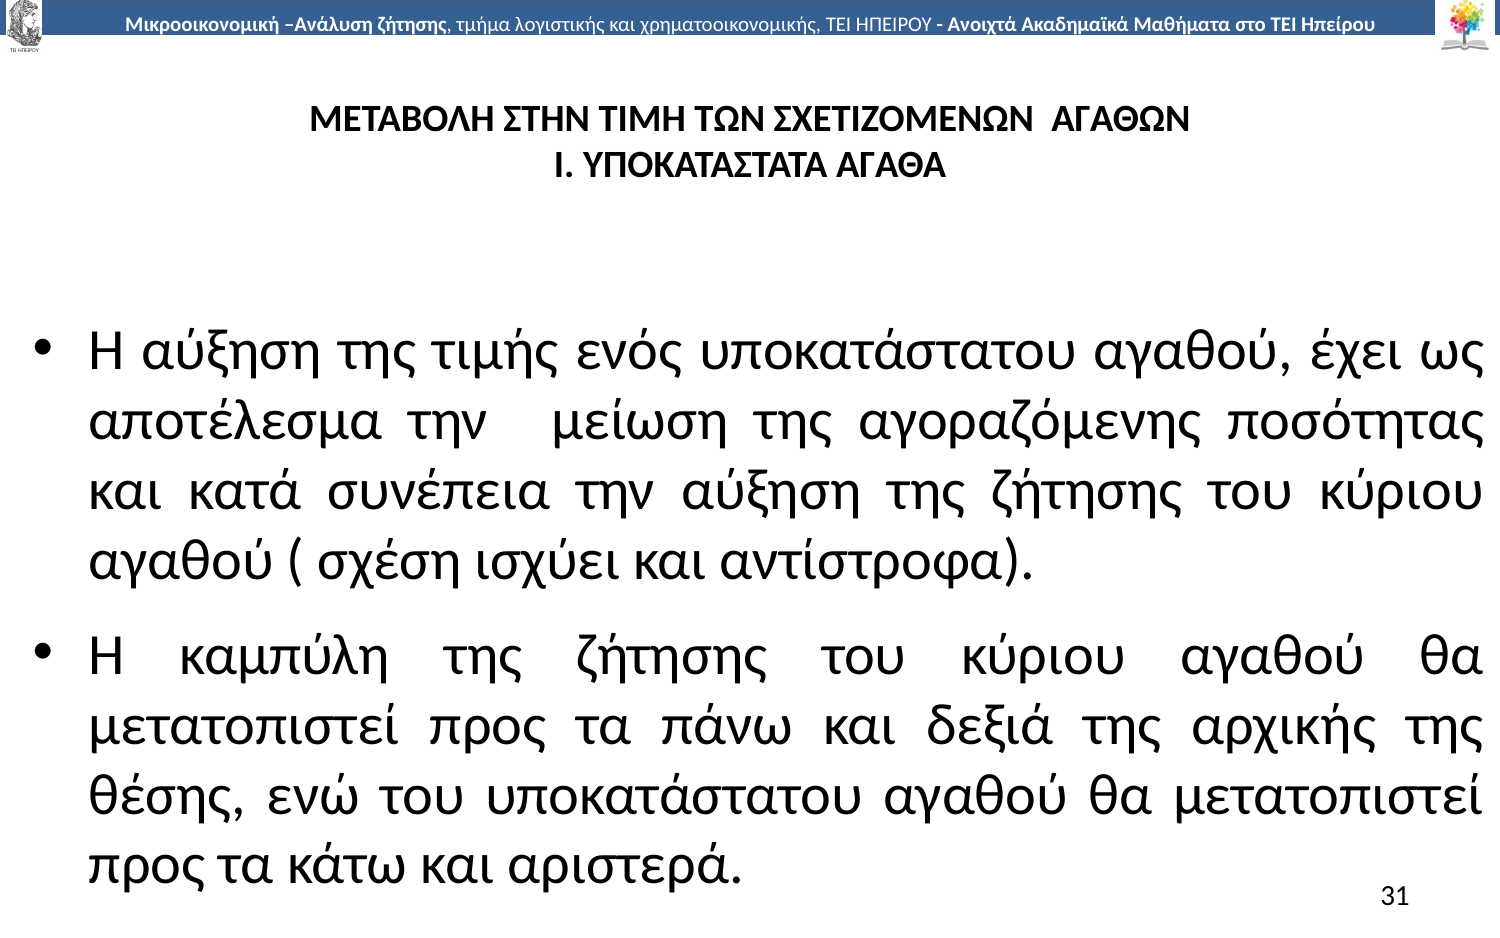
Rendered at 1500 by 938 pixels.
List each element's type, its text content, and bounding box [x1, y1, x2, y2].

picture [1435, 0, 1495, 52]
title ΜΕΤΑΒΟΛΗ ΣΤΗΝ ΤΙΜΗ ΤΩΝ ΣΧΕΤΙΖΟΜΕΝΩΝ ΑΓΑΘΩΝ Ι. ΥΠΟΚΑΤΑΣΤΑΤΑ ΑΓΑΘΑ [75, 37, 1425, 194]
list Η αύξηση της τιµής ενός υποκατάστατου αγαθού, έχει ως αποτέλεσµα την µείωση της αγοραζόµενης ποσότητας και κατά συνέπεια την αύξηση της ζήτησης του κύριου αγαθού ( σχέση ισχύει και αντίστροφα). Η καµπύλη της ζήτησης του κύριου αγαθού θα µετατοπιστεί προς τα πάνω και δεξιά της αρχικής της θέσης, ενώ του υποκατάστατου αγαθού θα µετατοπιστεί προς τα κάτω και αριστερά. [17, 303, 1500, 938]
picture [6, 0, 42, 54]
